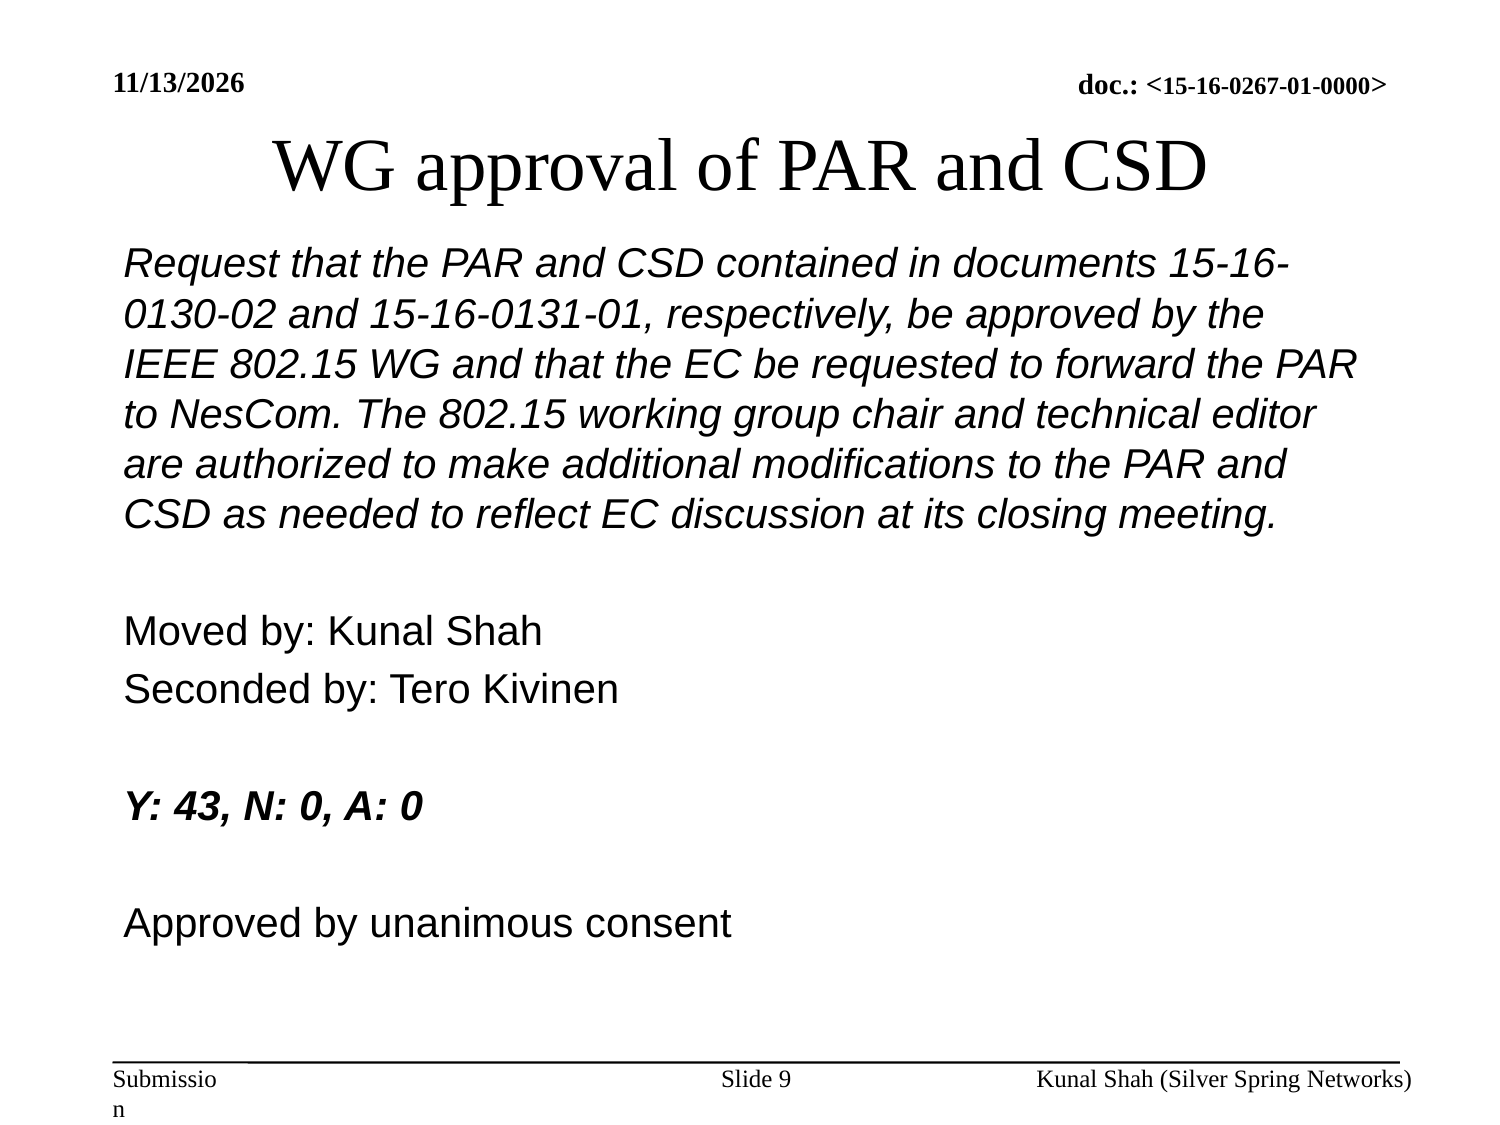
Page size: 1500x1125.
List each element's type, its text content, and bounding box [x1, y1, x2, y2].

footer Kunal Shah (Silver Spring Networks) [899, 1061, 1413, 1093]
list Request that the PAR and CSD contained in documents 15-16-0130-02 and 15-16-0131-01, respectively, be approved by the IEEE 802.15 WG and that the EC be requested to forward the PAR to NesCom. The 802.15 working group chair and technical editor are authorized to make additional modifications to the PAR and CSD as needed to reflect EC discussion at its closing meeting. Moved by: Kunal Shah Seconded by: Tero Kivinen Y: 43, N: 0, A: 0 Approved by unanimous consent [108, 228, 1384, 957]
title WG approval of PAR and CSD [112, 116, 1388, 204]
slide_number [112, 62, 376, 99]
slide_number Slide 9 [712, 1061, 800, 1093]
